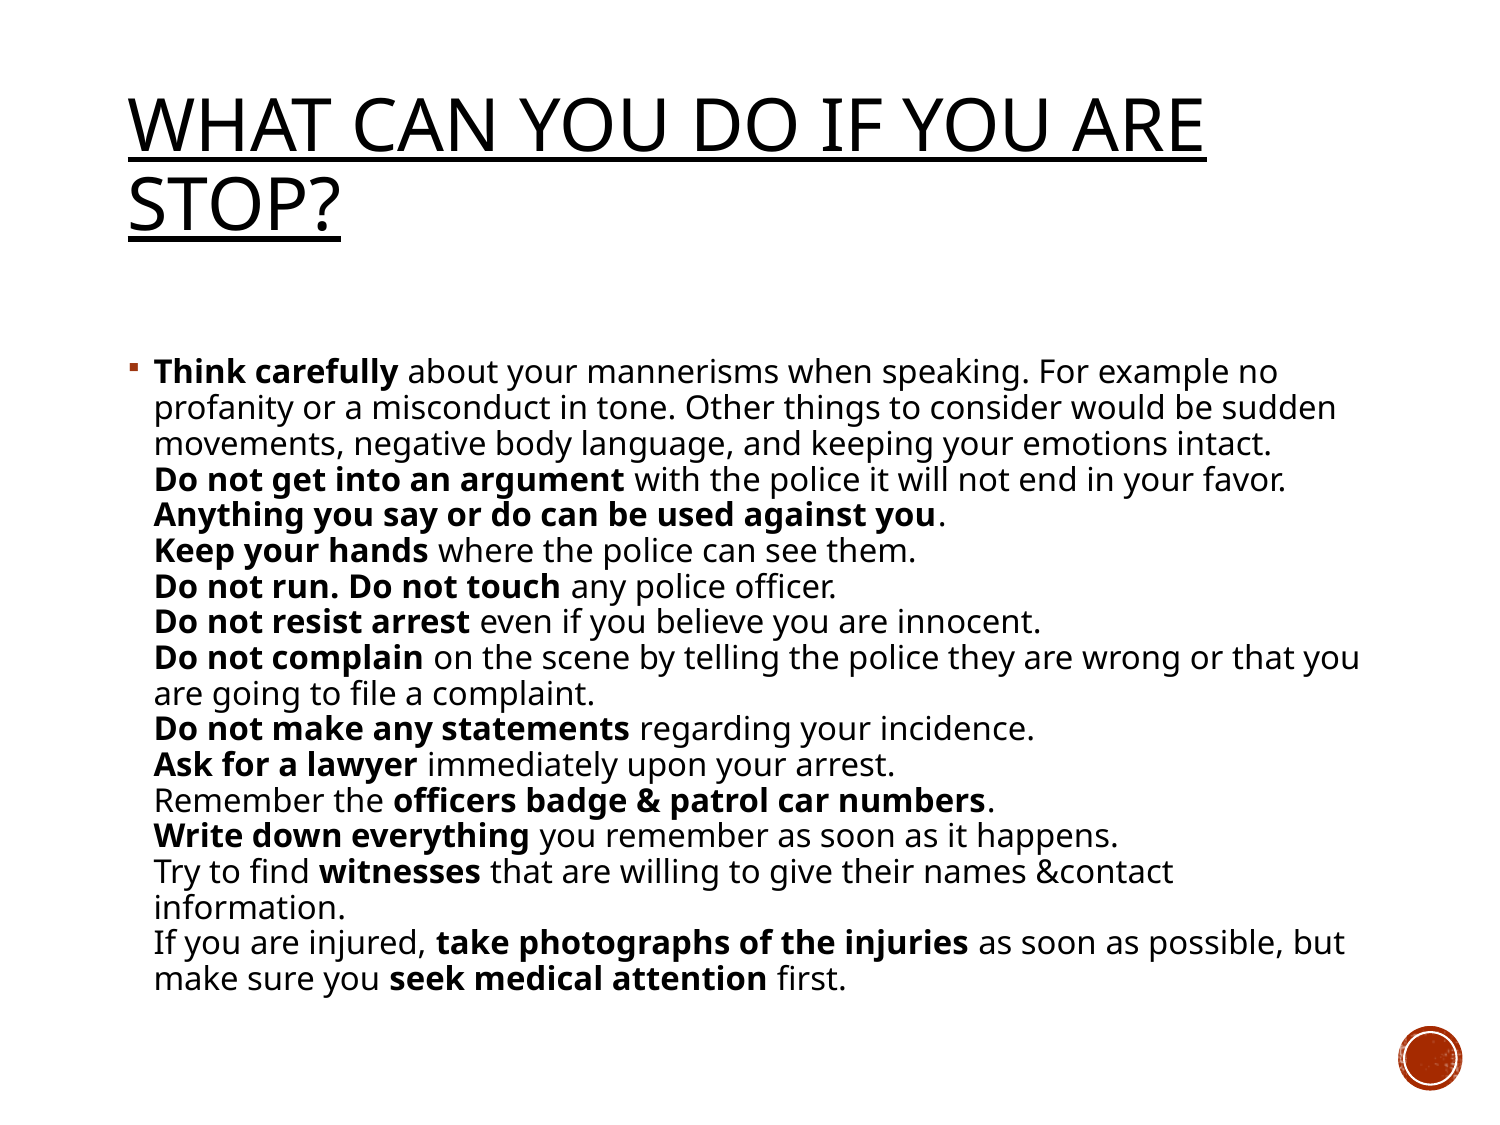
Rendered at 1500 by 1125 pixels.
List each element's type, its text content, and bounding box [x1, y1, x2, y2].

title What can you do if you are stop? [112, 79, 1388, 344]
list Think carefully about your mannerisms when speaking. For example no profanity or a misconduct in tone. Other things to consider would be sudden movements, negative body language, and keeping your emotions intact. Do not get into an argument with the police it will not end in your favor. Anything you say or do can be used against you. Keep your hands where the police can see them. Do not run. Do not touch any police officer. Do not resist arrest even if you believe you are innocent. Do not complain on the scene by telling the police they are wrong or that you are going to file a complaint. Do not make any statements regarding your incidence. Ask for a lawyer immediately upon your arrest. Remember the officers badge & patrol car numbers. Write down everything you remember as soon as it happens. Try to find witnesses that are willing to give their names &contact information. If you are injured, take photographs of the injuries as soon as possible, but make sure you seek medical attention first. [112, 348, 1388, 1013]
